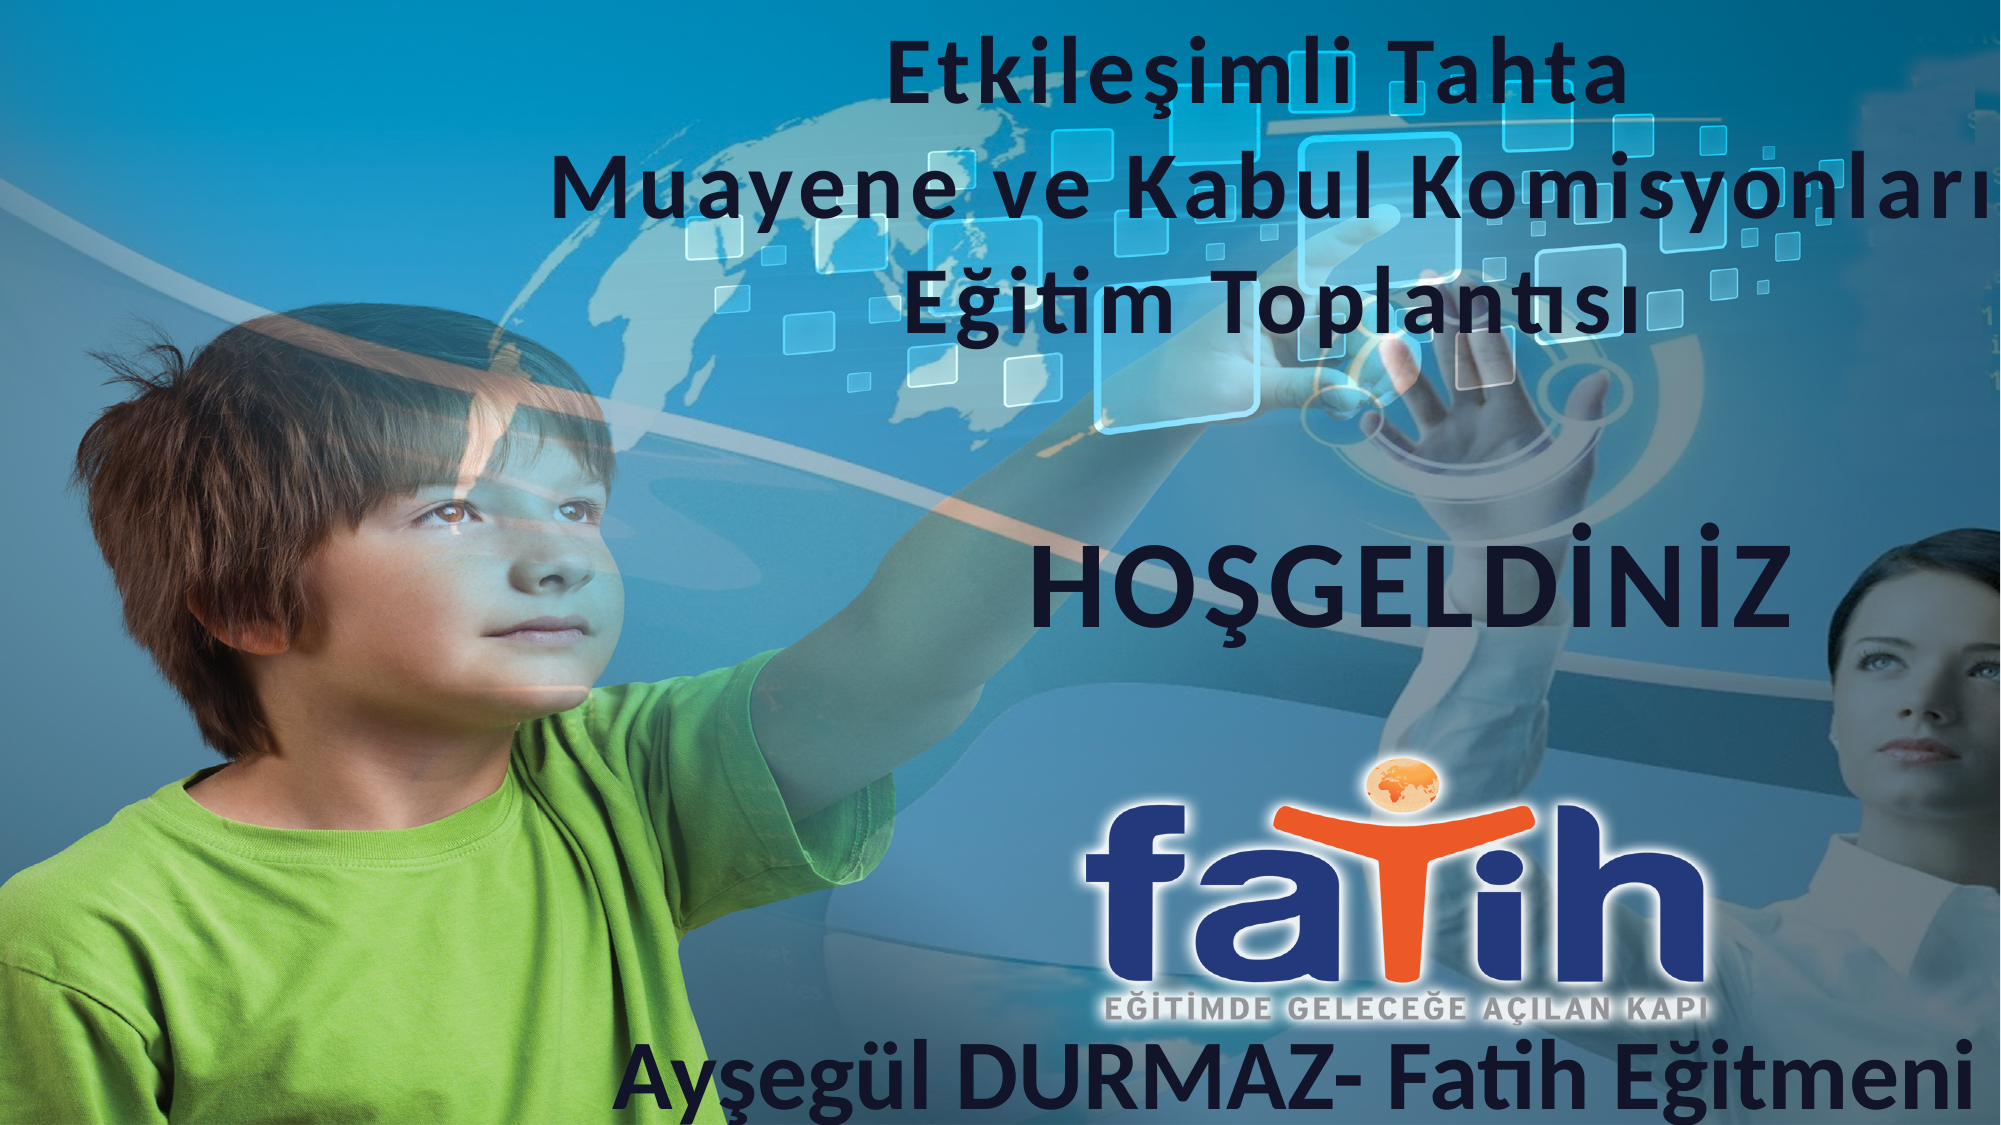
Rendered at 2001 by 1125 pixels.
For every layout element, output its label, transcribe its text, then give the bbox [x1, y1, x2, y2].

text_box Etkileşimli Tahta Muayene ve Kabul Komisyonları Eğitim Toplantısı HOŞGELDİNİZ [533, 0, 2000, 660]
picture [0, 24, 2001, 1125]
text_box Ayşegül DURMAZ- Fatih Eğitmeni [597, 1001, 1994, 1125]
